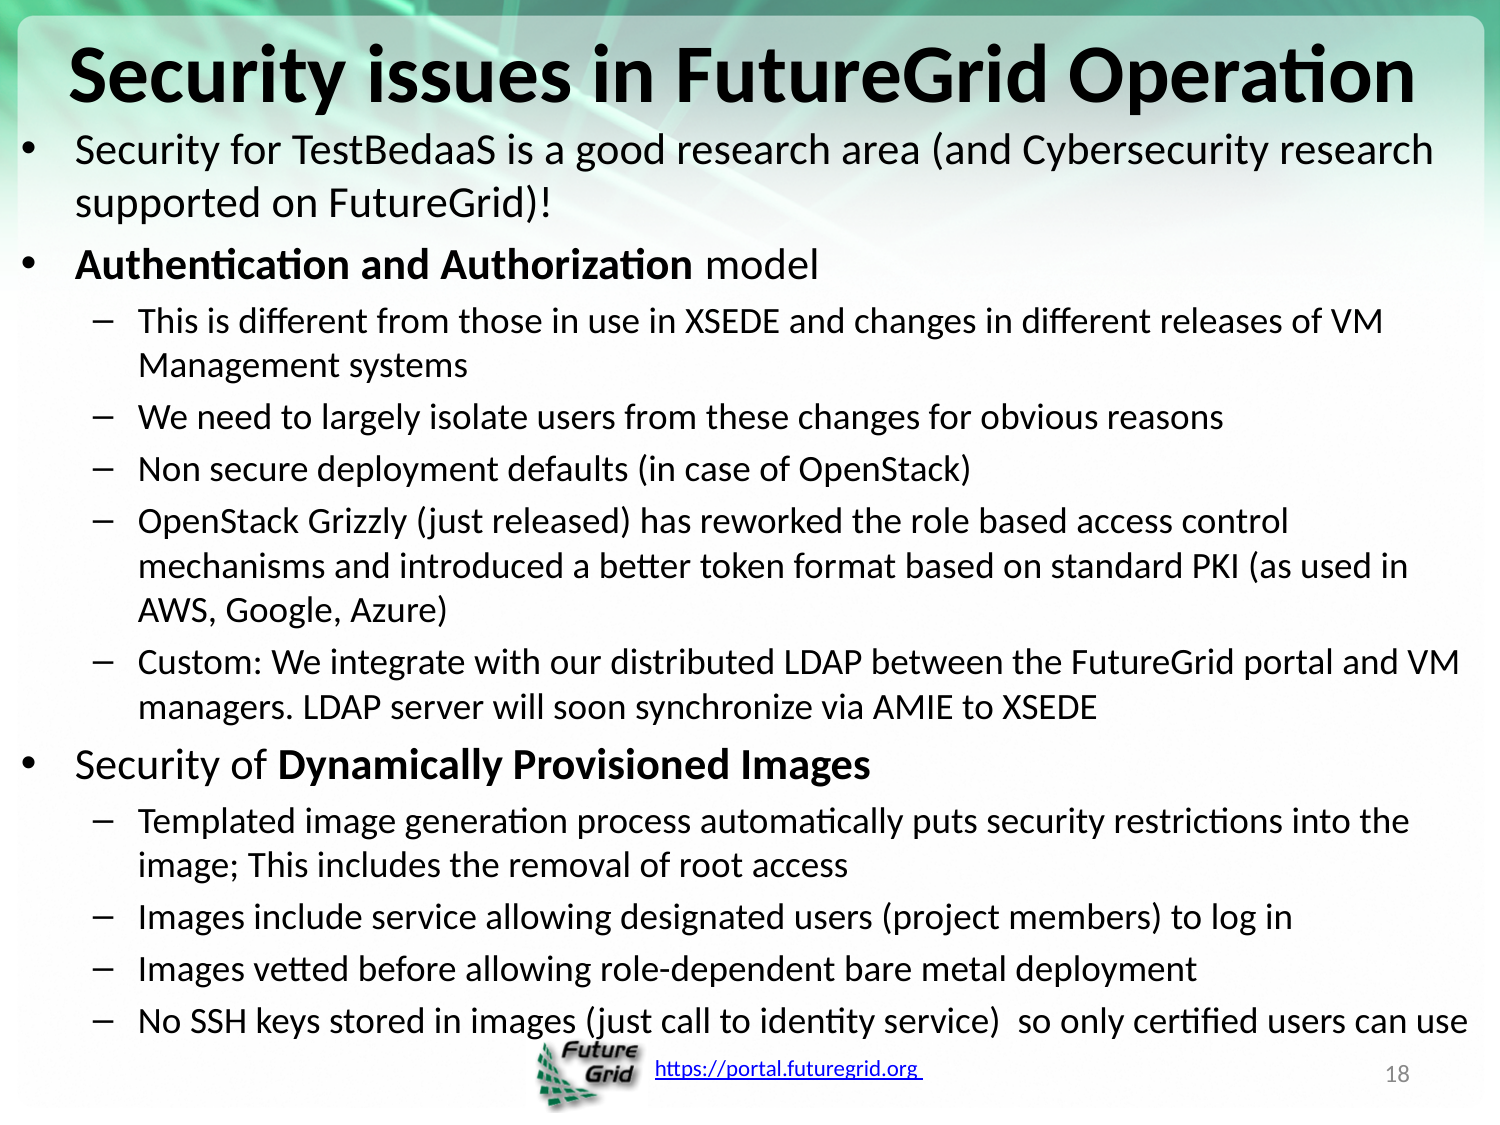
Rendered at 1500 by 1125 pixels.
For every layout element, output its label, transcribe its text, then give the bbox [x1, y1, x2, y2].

title Security issues in FutureGrid Operation [0, 0, 1488, 138]
slide_number 18 [1074, 1042, 1425, 1103]
picture [0, 0, 1500, 1125]
list Security for TestBedaaS is a good research area (and Cybersecurity research supported on FutureGrid)! Authentication and Authorization model This is different from those in use in XSEDE and changes in different releases of VM Management systems We need to largely isolate users from these changes for obvious reasons Non secure deployment defaults (in case of OpenStack) OpenStack Grizzly (just released) has reworked the role based access control mechanisms and introduced a better token format based on standard PKI (as used in AWS, Google, Azure) Custom: We integrate with our distributed LDAP between the FutureGrid portal and VM managers. LDAP server will soon synchronize via AMIE to XSEDE Security of Dynamically Provisioned Images Templated image generation process automatically puts security restrictions into the image; This includes the removal of root access Images include service allowing designated users (project members) to log in Images vetted before allowing role-dependent bare metal deployment No SSH keys stored in images (just call to identity service) so only certified users can use [5, 112, 1488, 1103]
